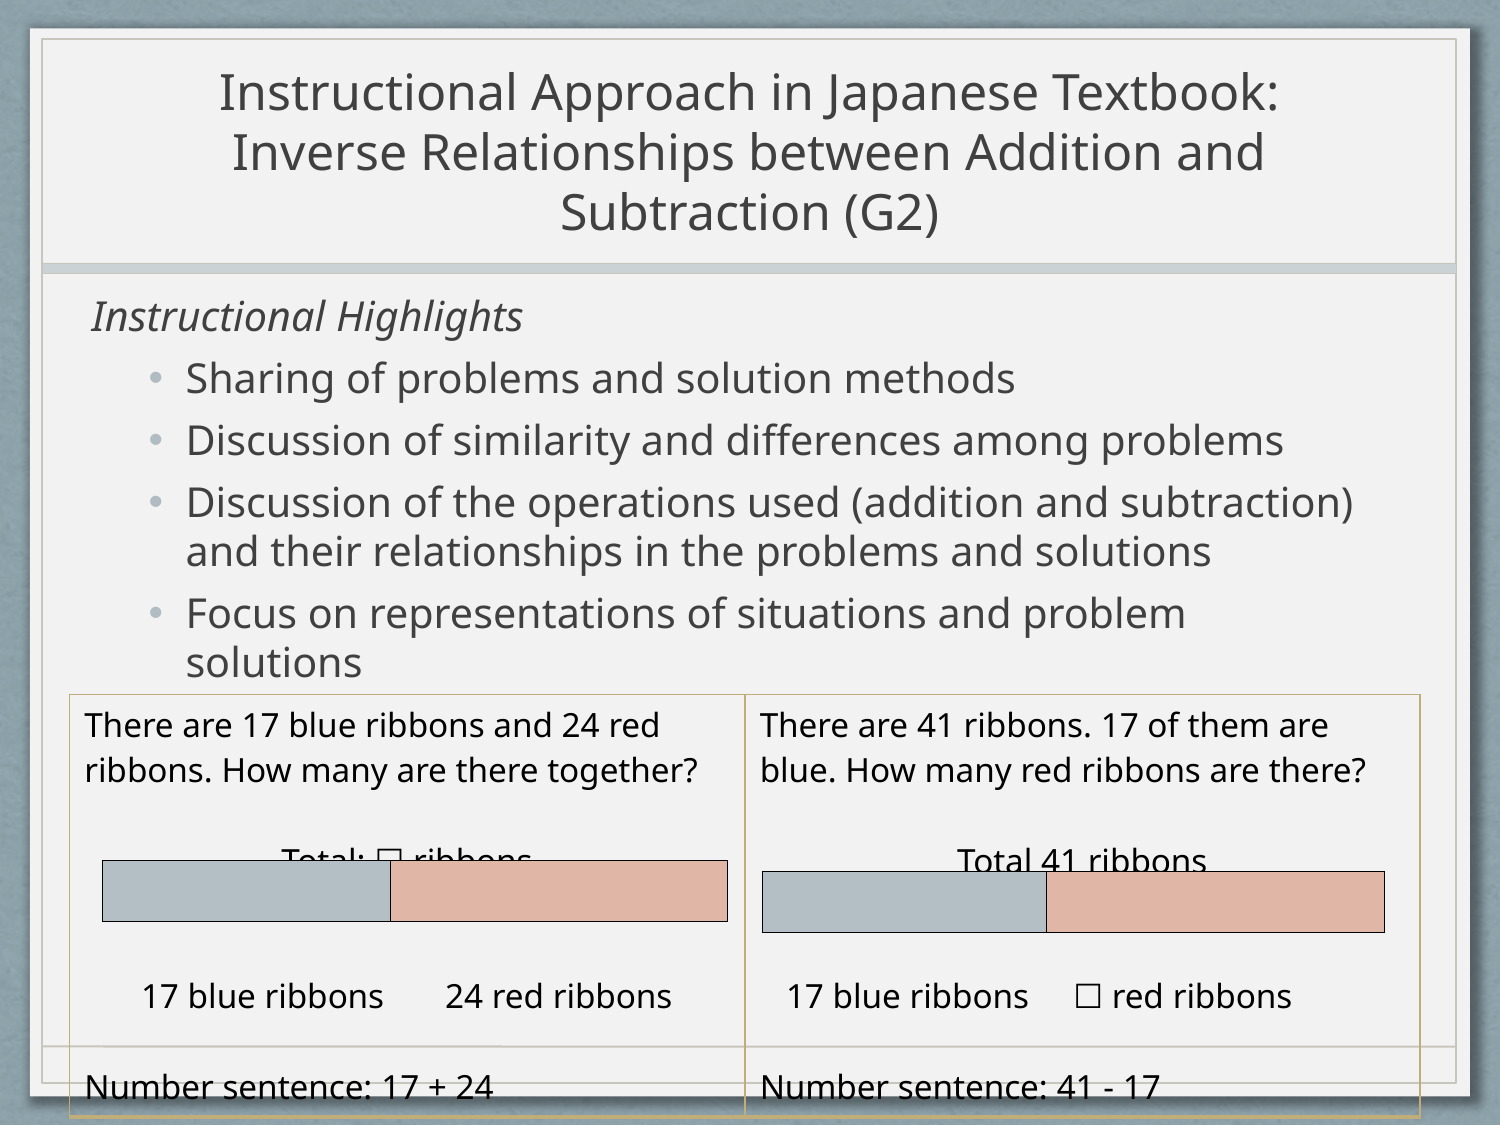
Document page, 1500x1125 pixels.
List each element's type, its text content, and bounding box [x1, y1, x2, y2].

text_box [762, 871, 1046, 933]
table_header There are 41 ribbons. 17 of them are blue. How many red ribbons are there? Total 41 ribbons 17 blue ribbons ☐ red ribbons Number sentence: 41 - 17 [746, 695, 1419, 1115]
text_box [102, 860, 390, 922]
title Instructional Approach in Japanese Textbook: Inverse Relationships between Addition and Subtraction (G2) [147, 40, 1353, 260]
list Instructional Highlights Sharing of problems and solution methods Discussion of similarity and differences among problems Discussion of the operations used (addition and subtraction) and their relationships in the problems and solutions Focus on representations of situations and problem solutions [76, 282, 1385, 694]
text_box [390, 860, 728, 922]
table_header There are 17 blue ribbons and 24 red ribbons. How many are there together? Total: ☐ ribbons 17 blue ribbons 24 red ribbons Number sentence: 17 + 24 [70, 695, 744, 1115]
text_box [1046, 871, 1385, 933]
